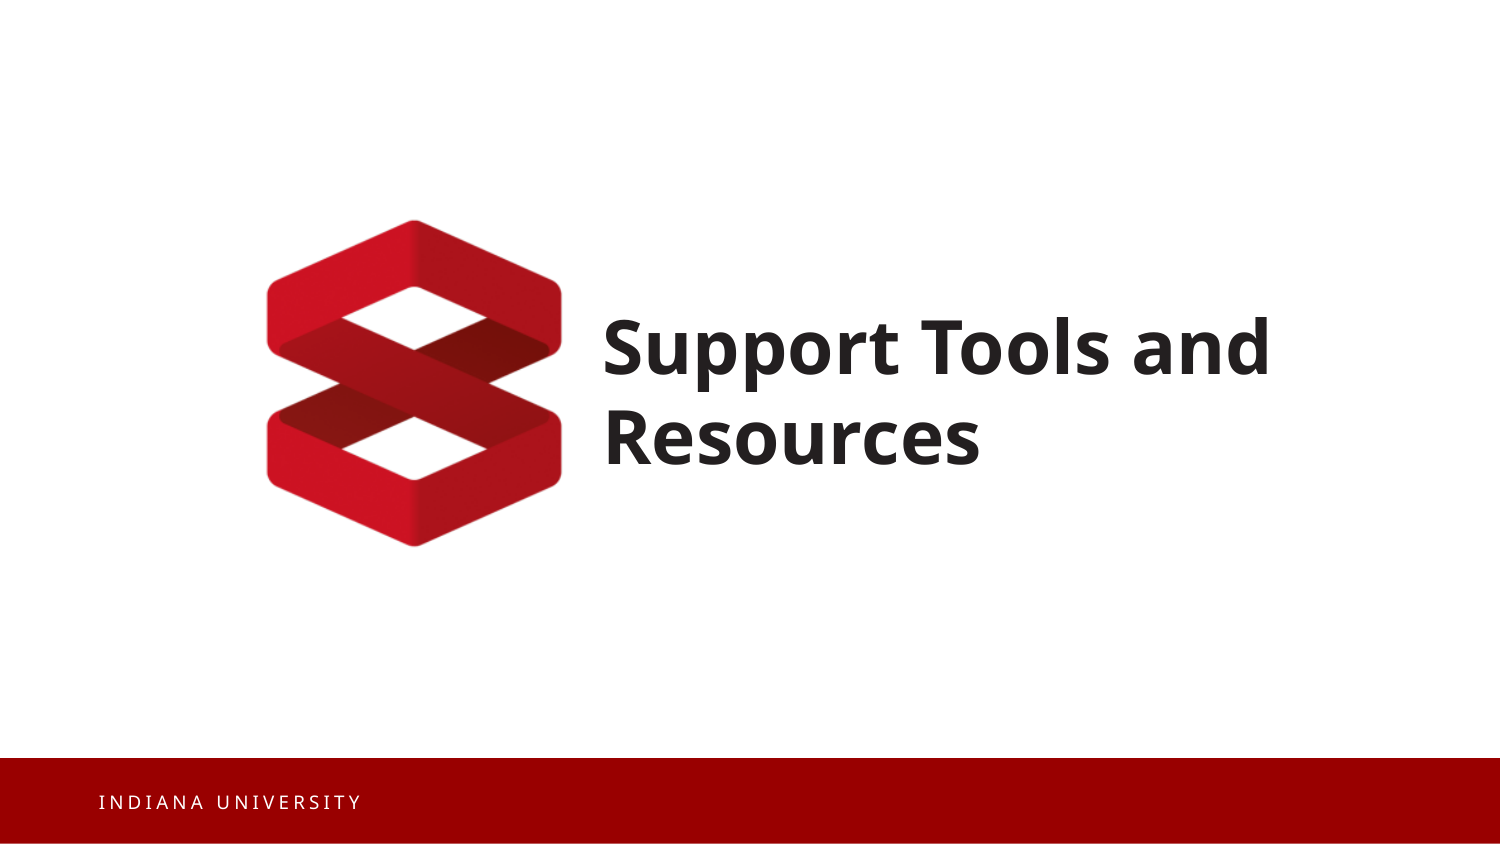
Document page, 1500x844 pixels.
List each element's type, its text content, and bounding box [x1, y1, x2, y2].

picture [243, 202, 588, 566]
text_box [77, 405, 652, 844]
title Support Tools and Resources [592, 284, 1411, 406]
